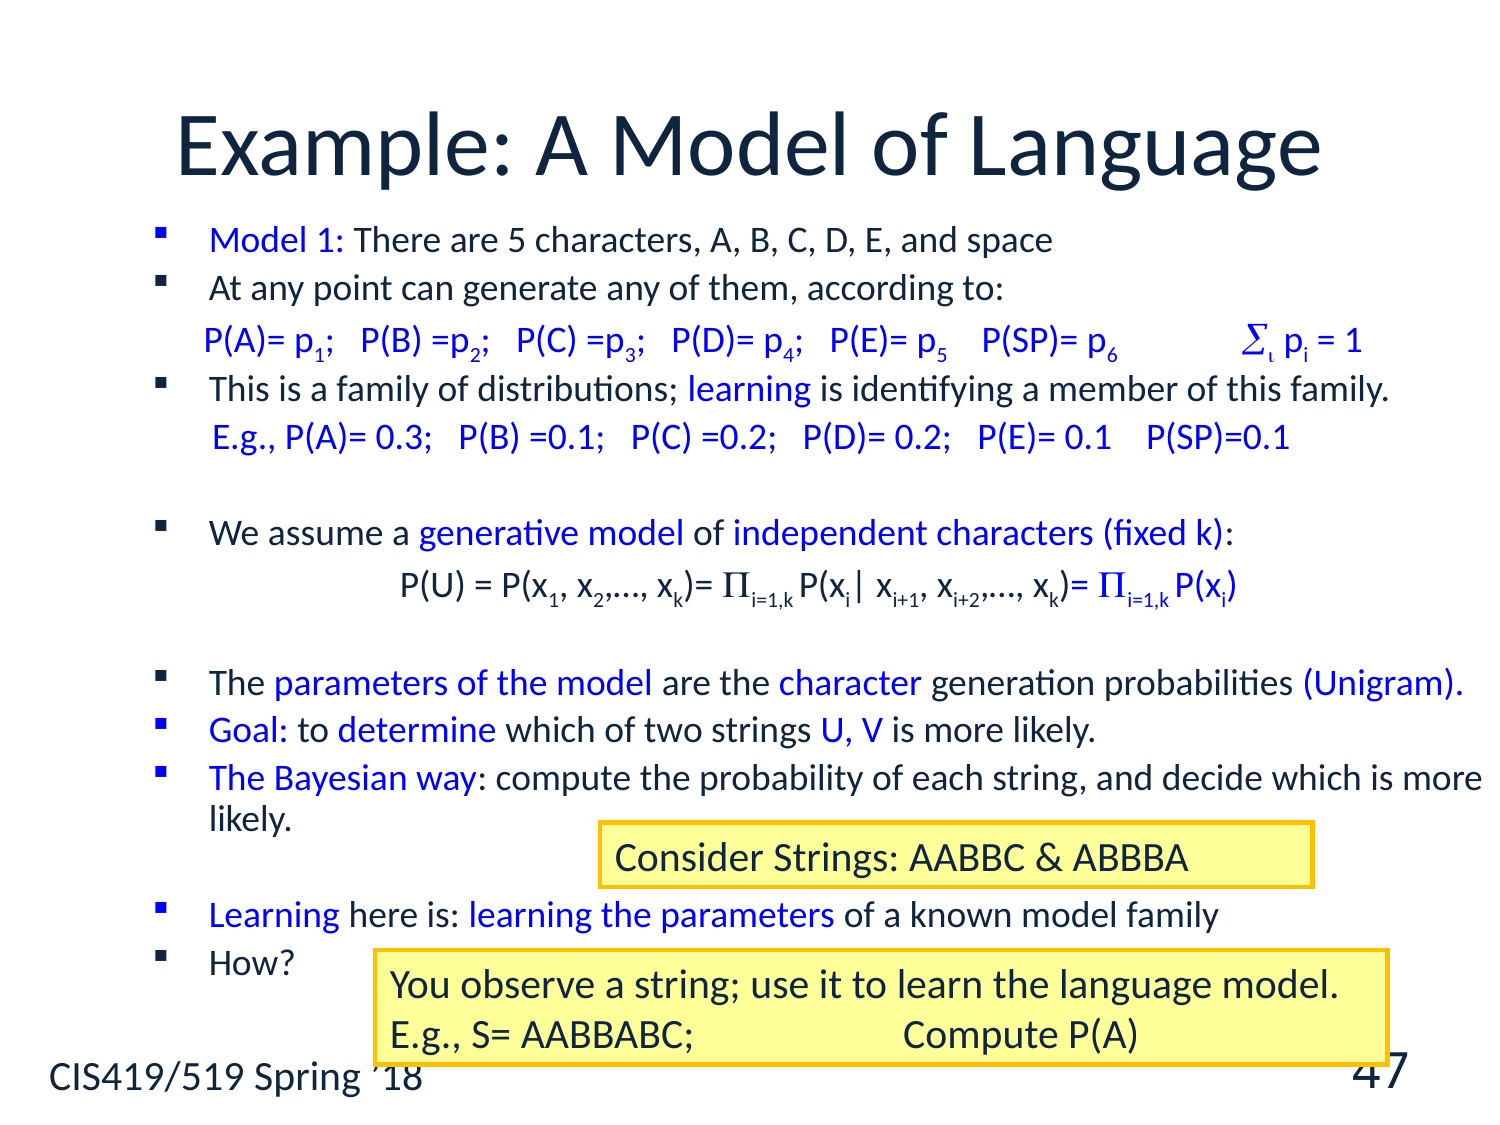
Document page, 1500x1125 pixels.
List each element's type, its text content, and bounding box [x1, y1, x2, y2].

slide_number 47 [1074, 1042, 1425, 1103]
title Example: A Model of Language [75, 45, 1425, 233]
text_box You observe a string; use it to learn the language model. E.g., S= AABBABC; Compute P(A) [375, 949, 1388, 1065]
text_box Consider Strings: AABBC & ABBBA [600, 822, 1313, 888]
list Model 1: There are 5 characters, A, B, C, D, E, and space At any point can generate any of them, according to: P(A)= p1; P(B) =p2; P(C) =p3; P(D)= p4; P(E)= p5 P(SP)= p6 i pi = 1 This is a family of distributions; learning is identifying a member of this family. E.g., P(A)= 0.3; P(B) =0.1; P(C) =0.2; P(D)= 0.2; P(E)= 0.1 P(SP)=0.1 We assume a generative model of independent characters (fixed k): P(U) = P(x1, x2,…, xk)= i=1,k P(xi| xi+1, xi+2,…, xk)= i=1,k P(xi) The parameters of the model are the character generation probabilities (Unigram). Goal: to determine which of two strings U, V is more likely. The Bayesian way: compute the probability of each string, and decide which is more likely. Learning here is: learning the parameters of a known model family How? [137, 212, 1500, 1000]
